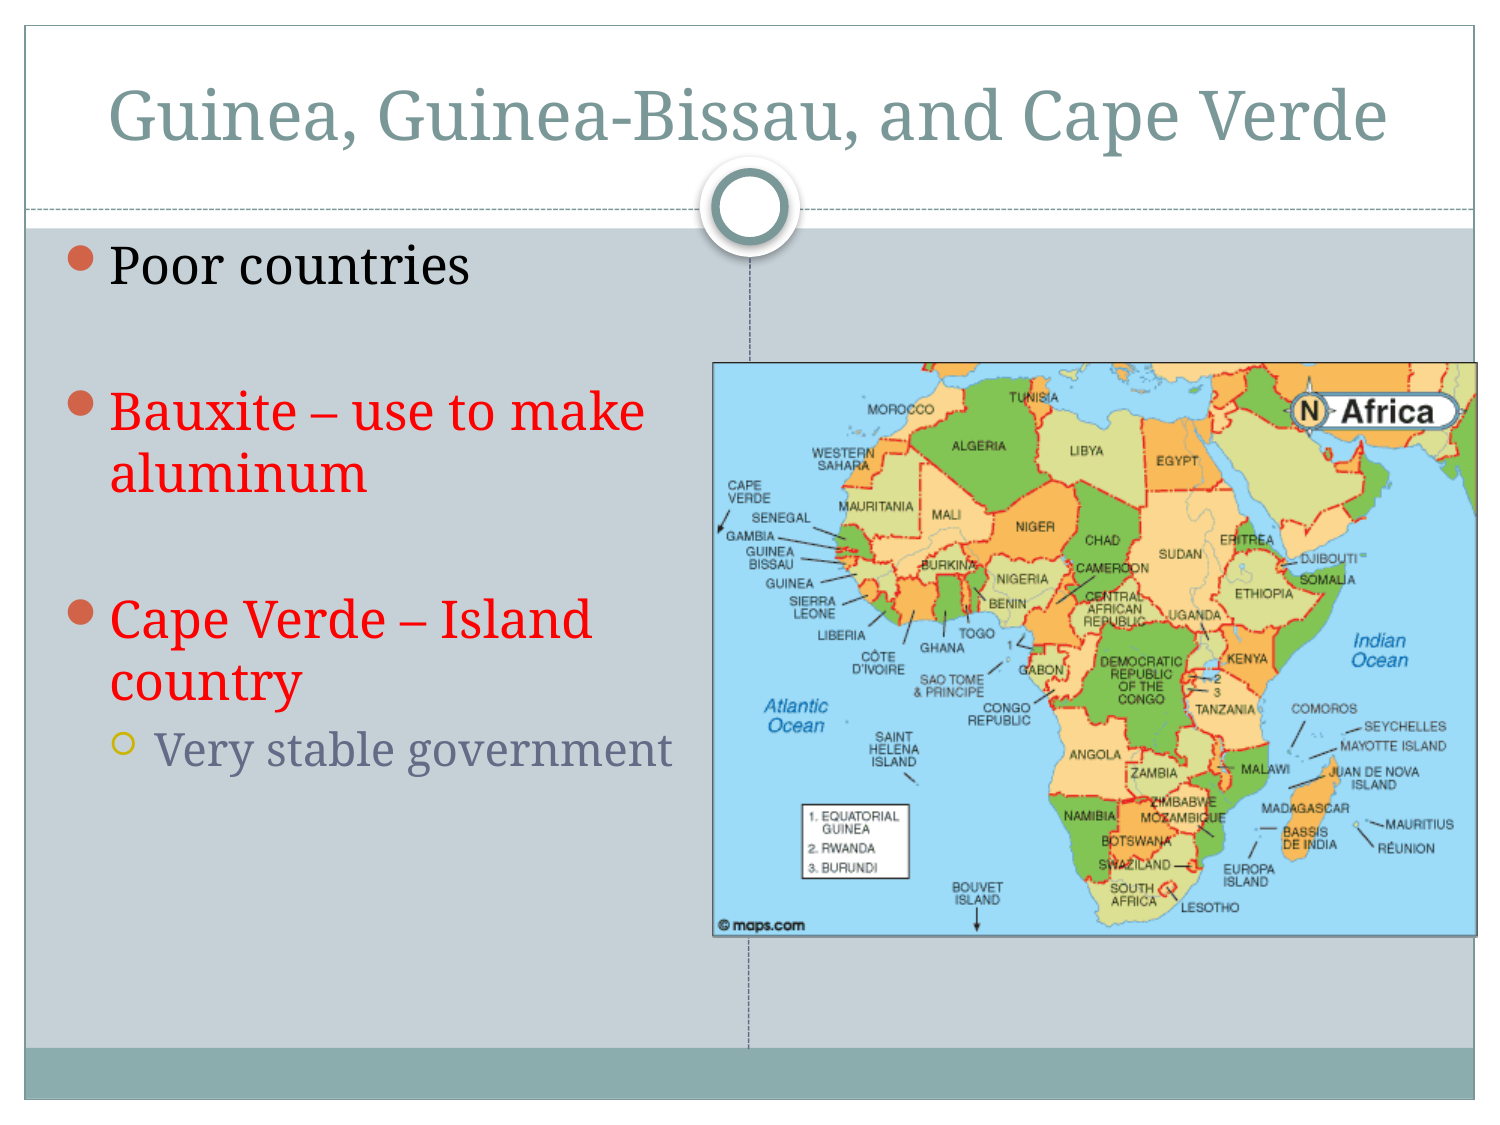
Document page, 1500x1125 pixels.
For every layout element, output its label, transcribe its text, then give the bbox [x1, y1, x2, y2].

title Guinea, Guinea-Bissau, and Cape Verde [49, 37, 1450, 162]
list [711, 362, 1478, 938]
list Poor countries Bauxite – use to make aluminum Cape Verde – Island country Very stable government [49, 224, 712, 993]
